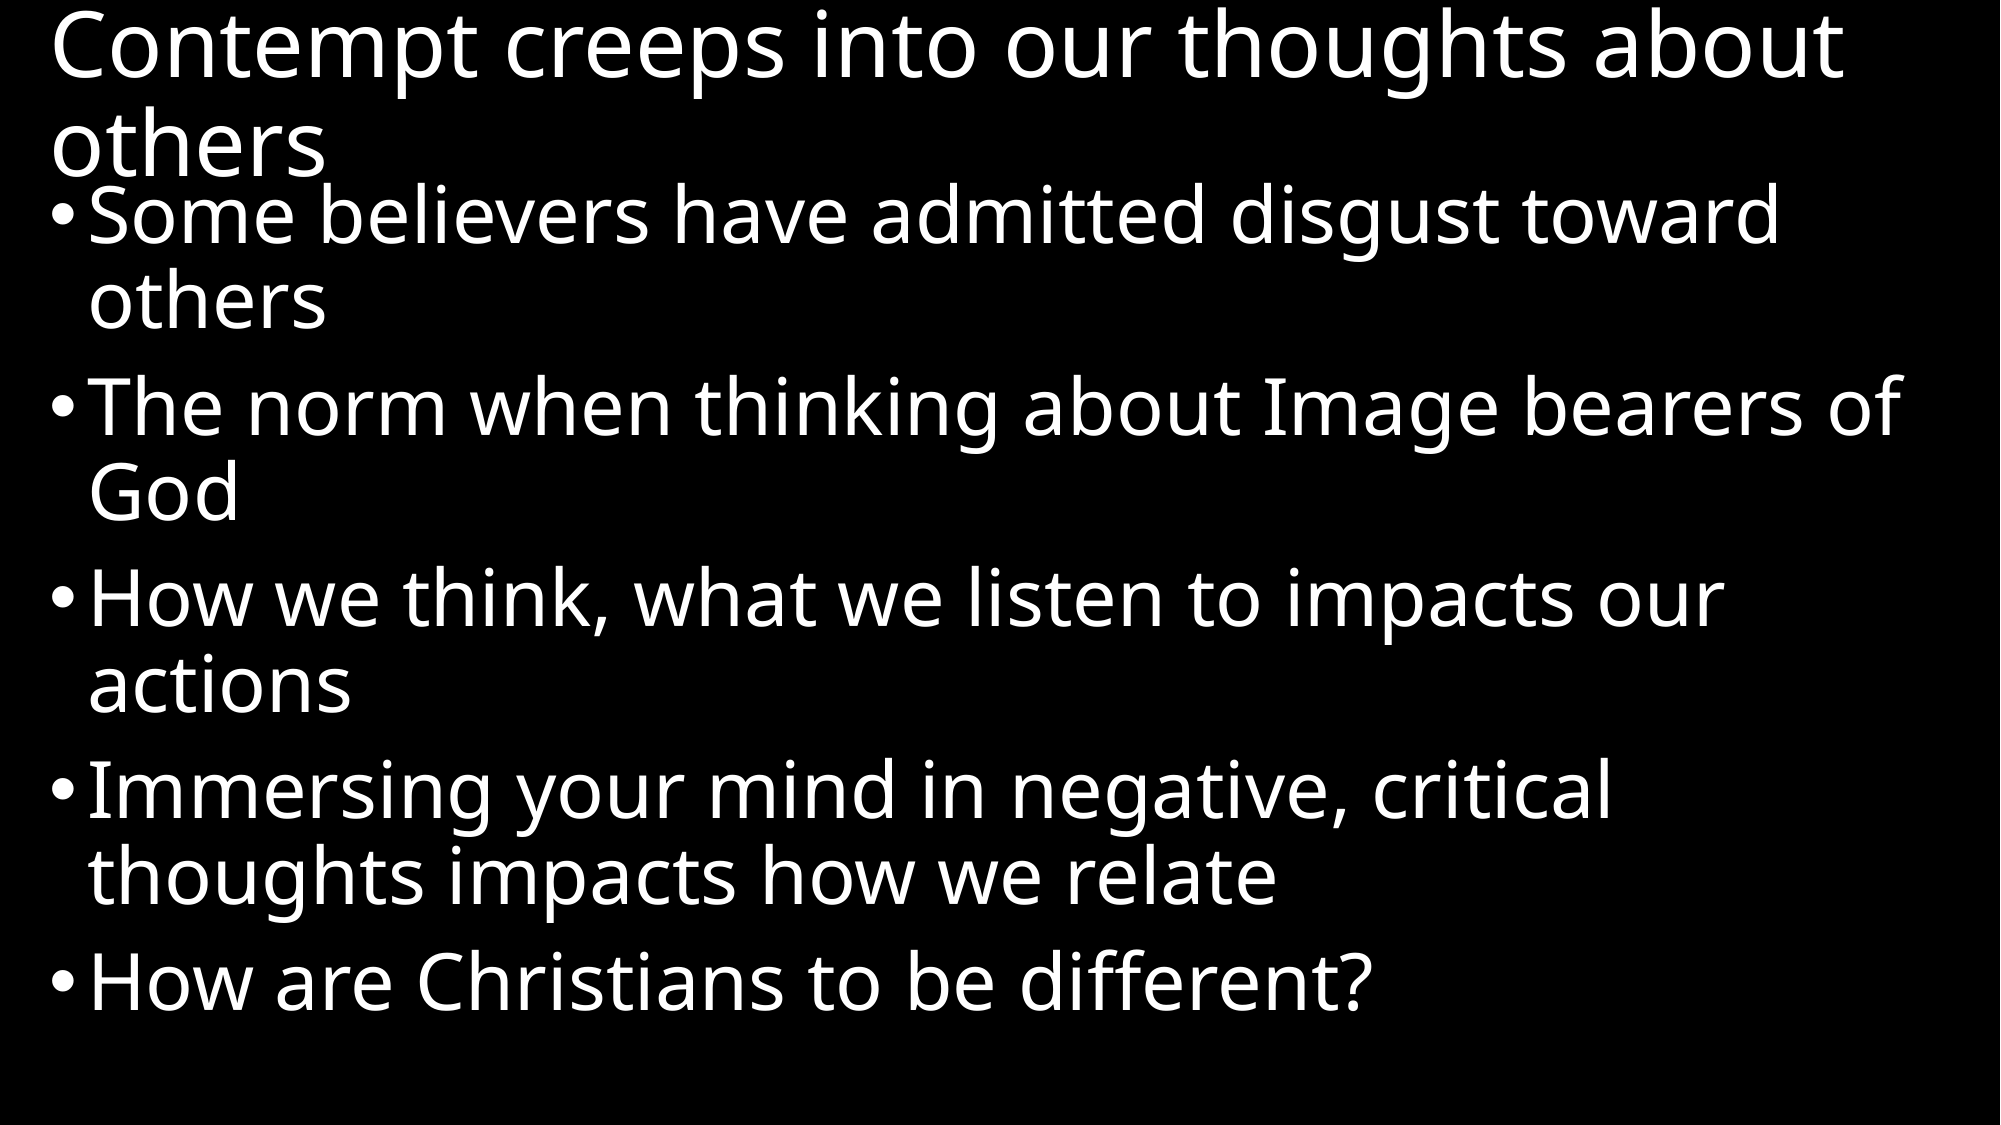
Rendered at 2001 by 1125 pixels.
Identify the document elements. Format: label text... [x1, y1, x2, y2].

list Some believers have admitted disgust toward others The norm when thinking about Image bearers of God How we think, what we listen to impacts our actions Immersing your mind in negative, critical thoughts impacts how we relate How are Christians to be different? [34, 167, 1977, 1099]
title Contempt creeps into our thoughts about others [34, 26, 1977, 167]
